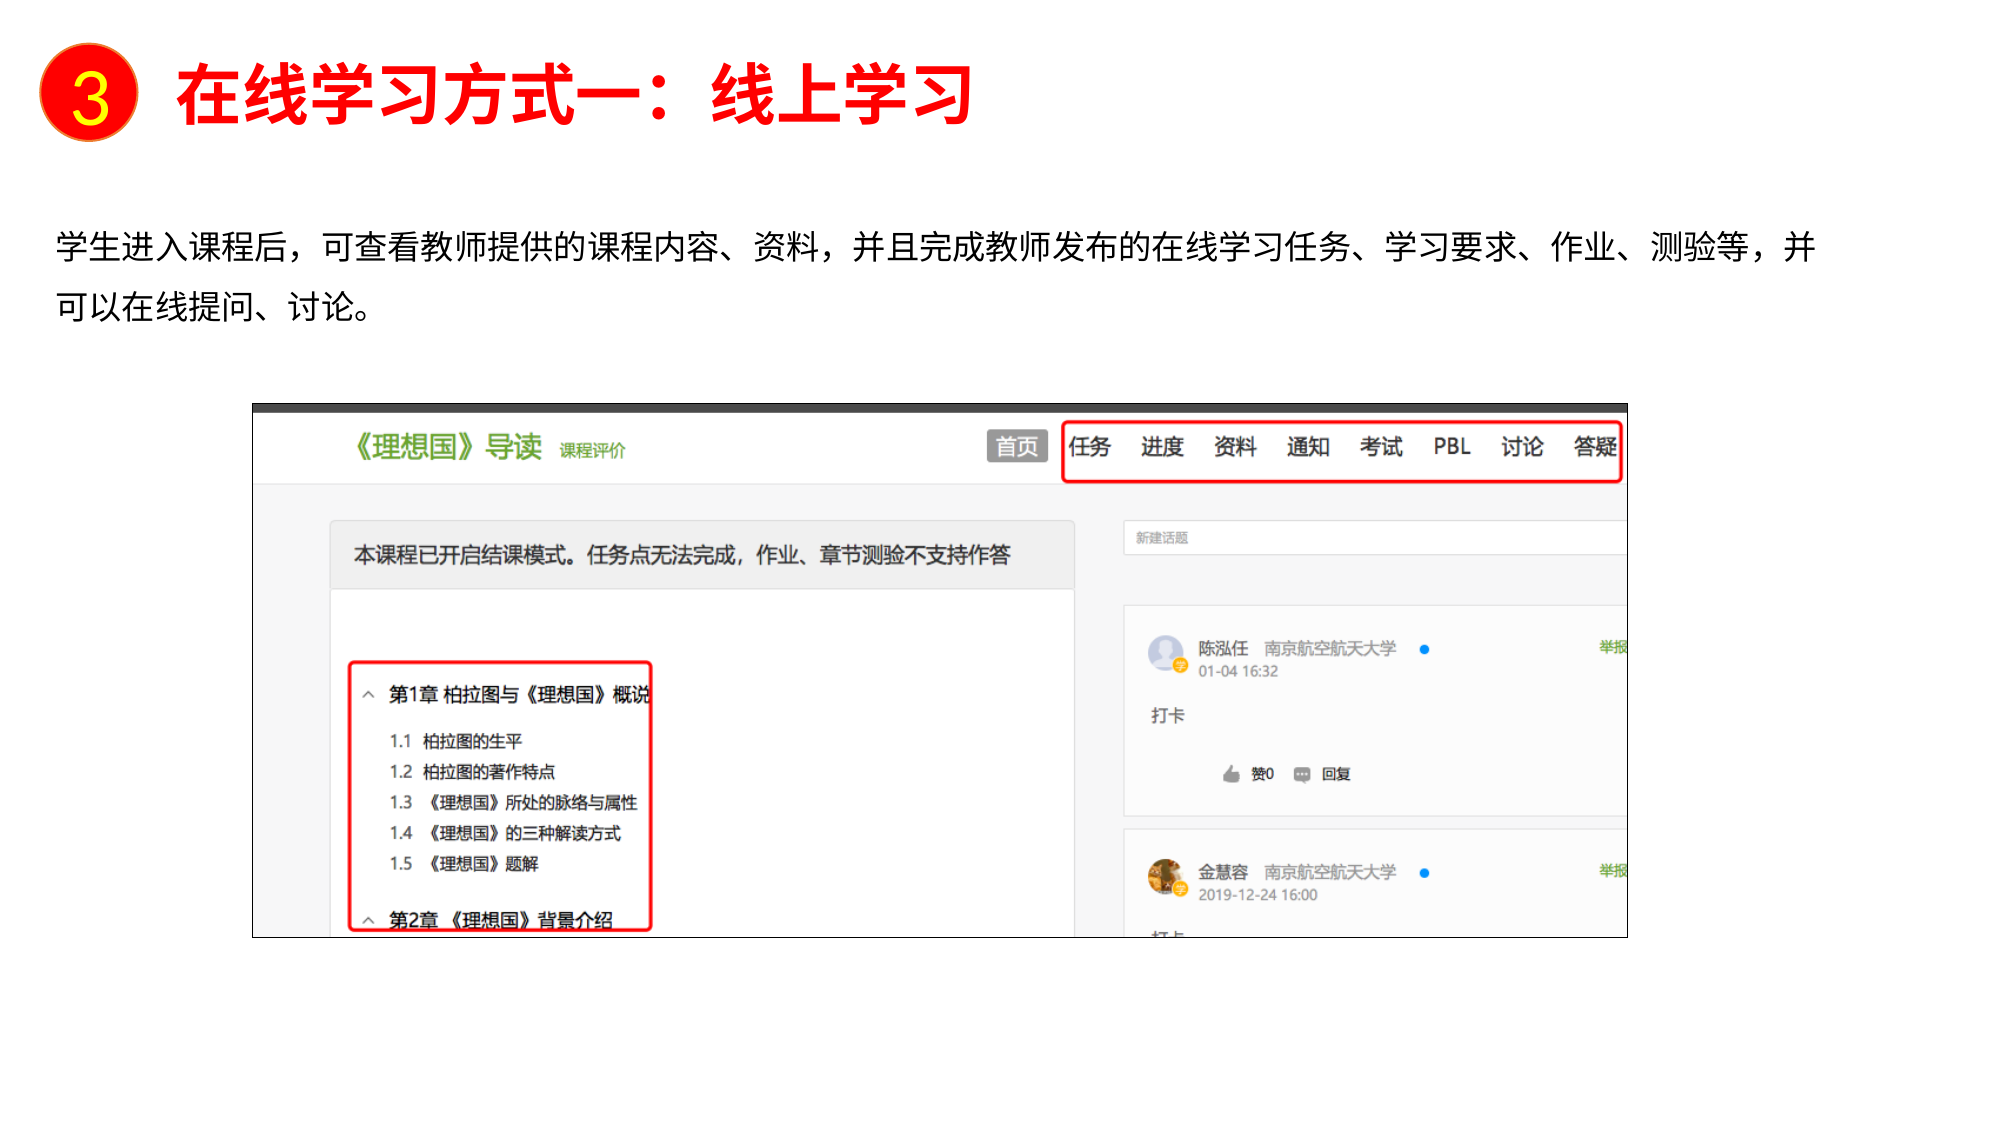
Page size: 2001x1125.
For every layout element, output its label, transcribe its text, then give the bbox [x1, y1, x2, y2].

picture [252, 403, 1628, 938]
text_box 3 [39, 42, 139, 142]
text_box 在线学习方式一：线上学习 [160, 45, 992, 140]
title 学生进入课程后，可查看教师提供的课程内容、资料，并且完成教师发布的在线学习任务、学习要求、作业、测验等，并可以在线提问、讨论。 [40, 165, 1840, 368]
